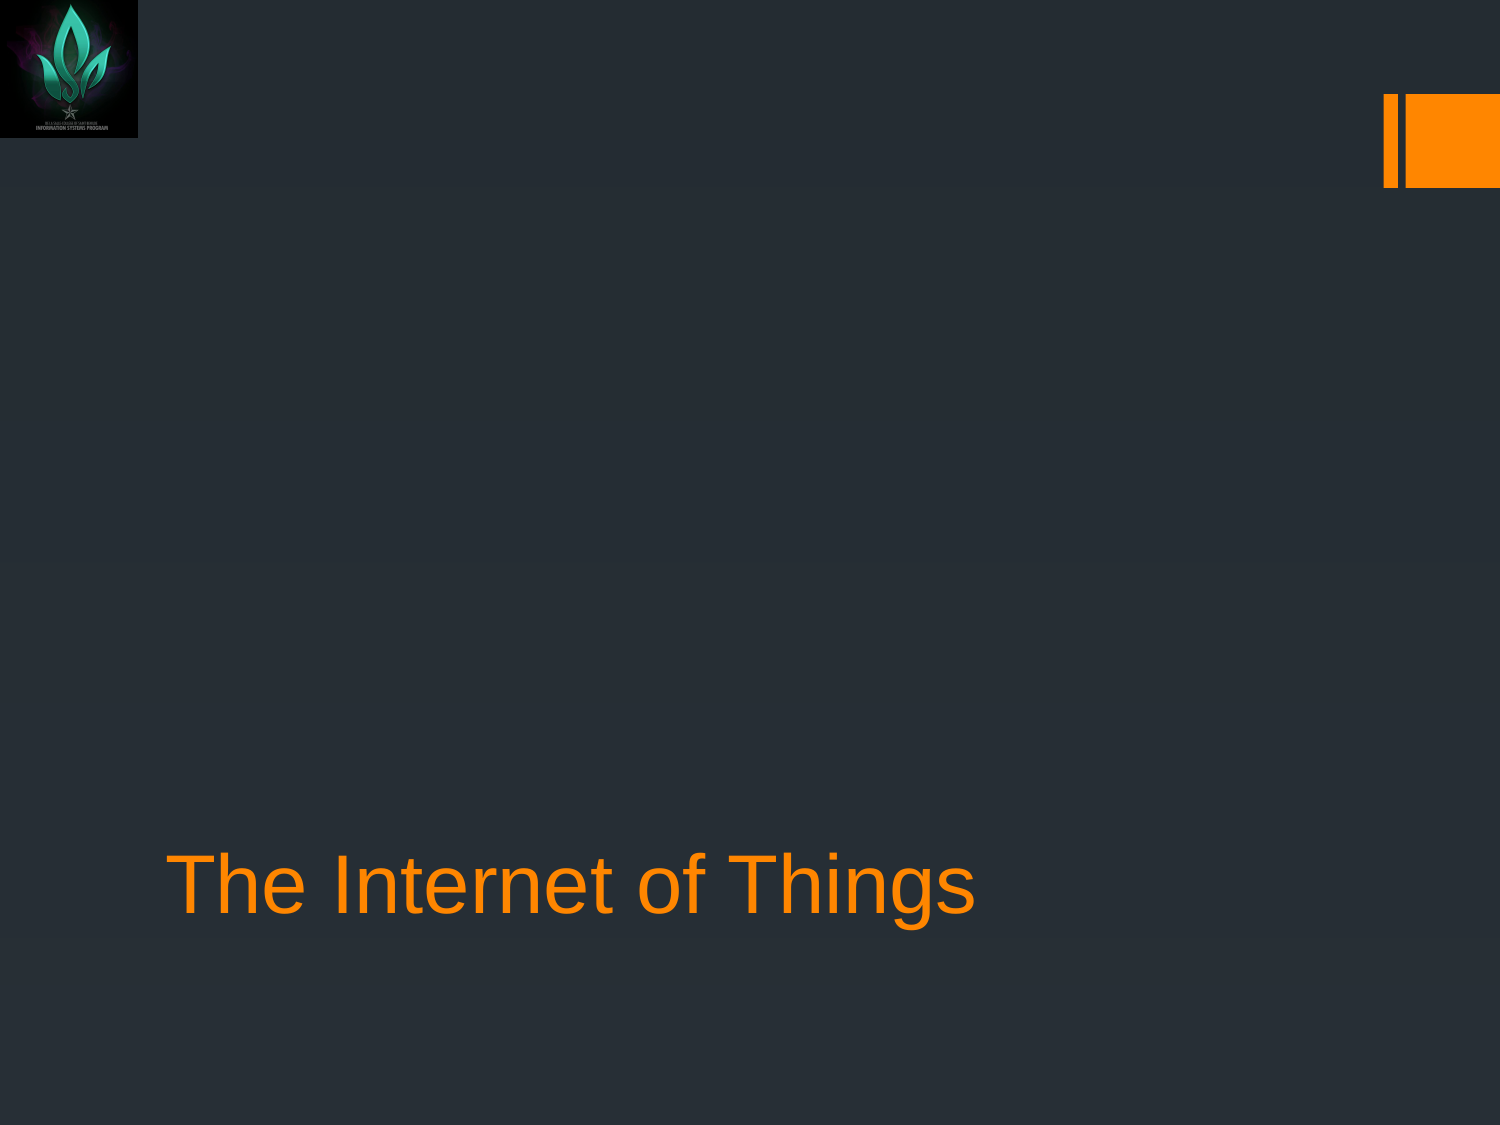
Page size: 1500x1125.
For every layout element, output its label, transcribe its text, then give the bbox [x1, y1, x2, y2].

picture [0, 0, 138, 138]
title The Internet of Things [150, 823, 1350, 1036]
